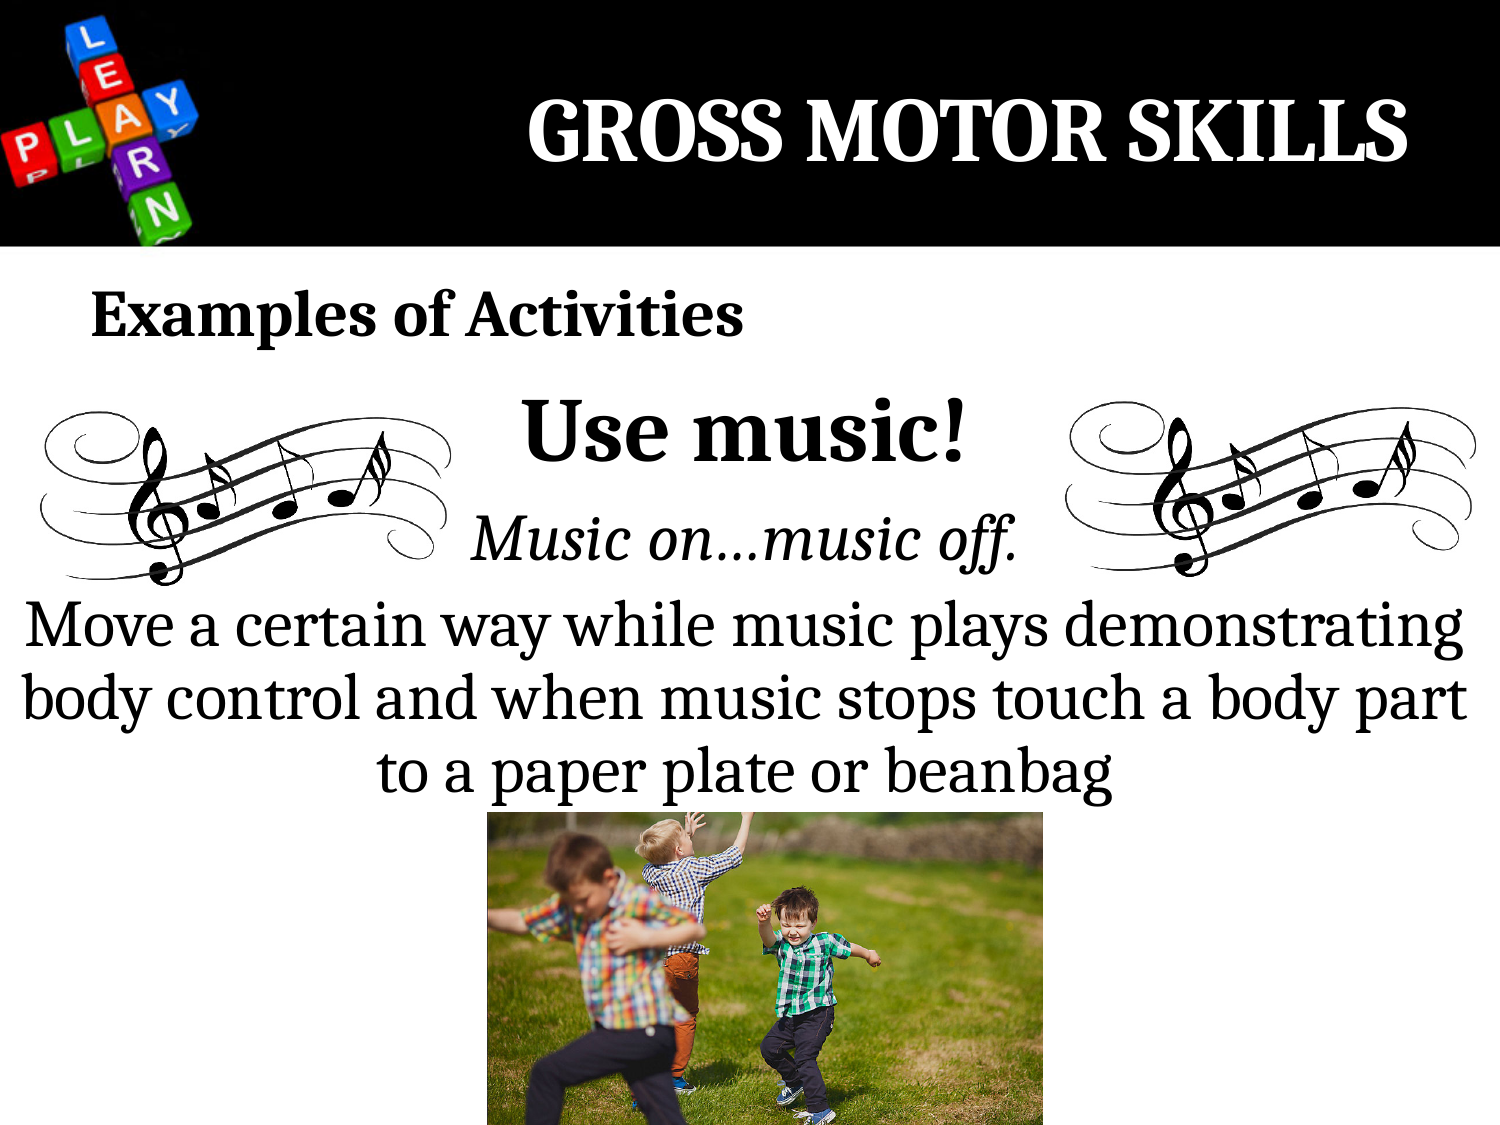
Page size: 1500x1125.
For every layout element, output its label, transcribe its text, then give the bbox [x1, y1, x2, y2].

picture [0, 0, 1500, 1125]
text_box Examples of Activities [74, 262, 1425, 363]
title GROSS MOTOR SKILLS [224, 12, 1426, 238]
list Use music! Music on…music off. Move a certain way while music plays demonstrating body control and when music stops touch a body part to a paper plate or beanbag [0, 362, 1496, 863]
picture [37, 402, 455, 591]
picture [1062, 393, 1480, 582]
